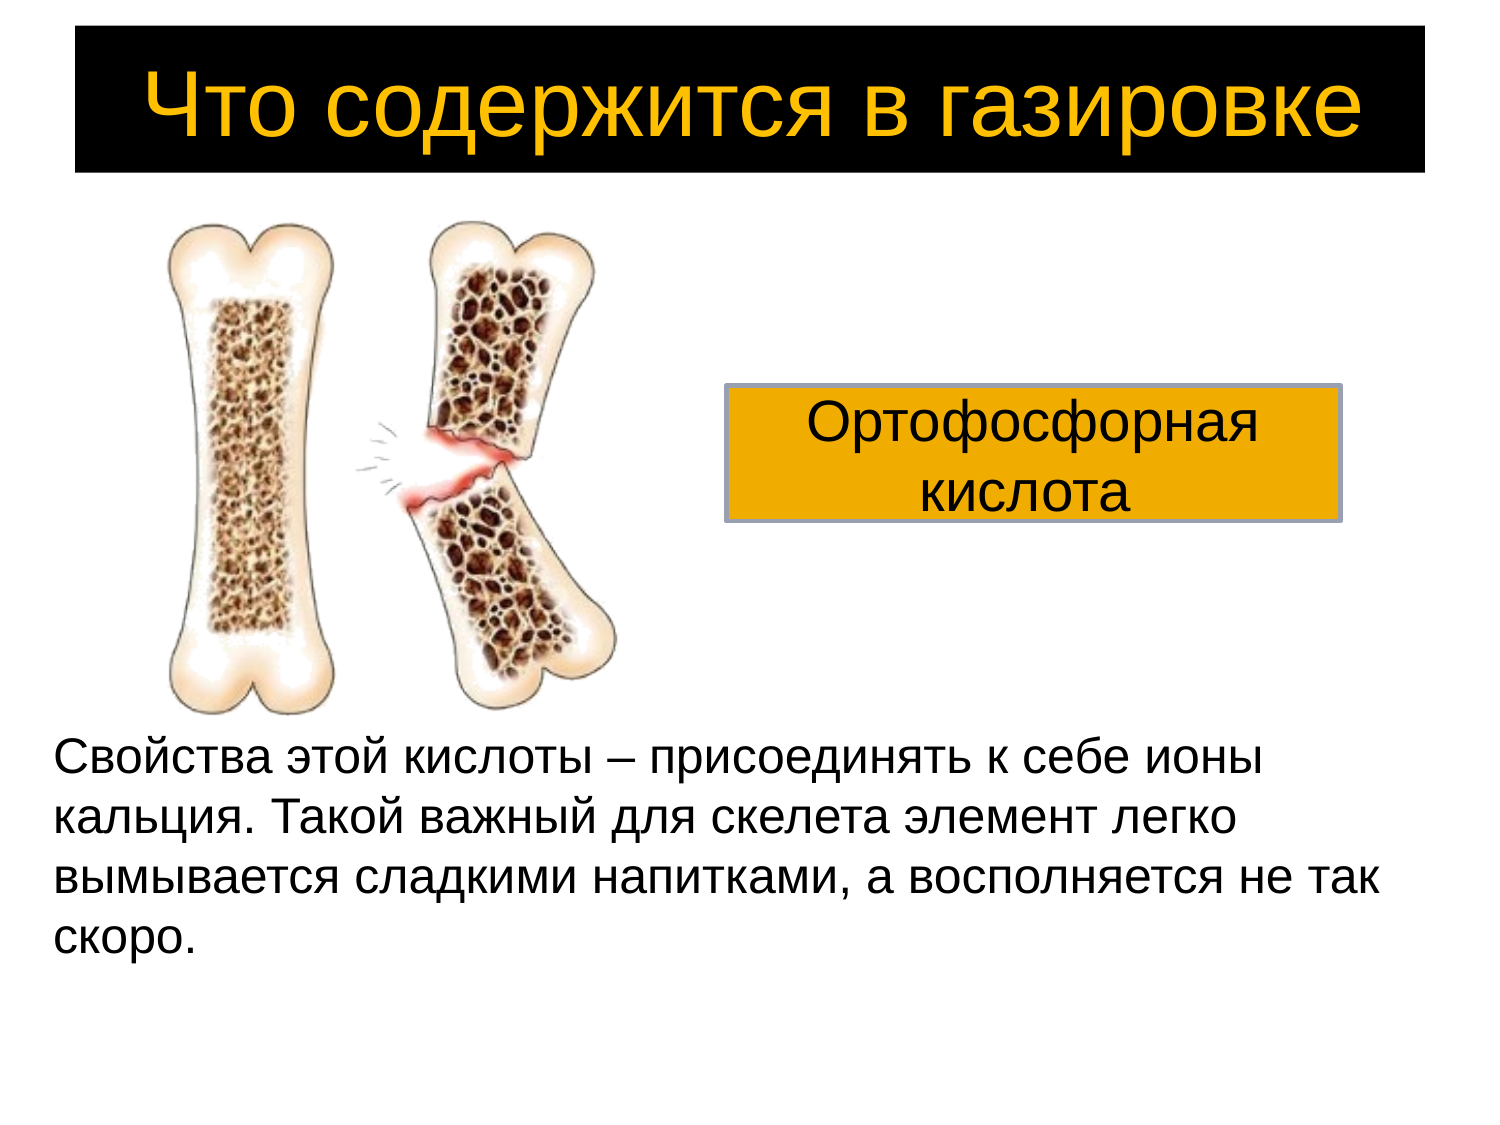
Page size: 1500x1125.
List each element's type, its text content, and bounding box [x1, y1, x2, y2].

text_box Ортофосфорная кислота [722, 381, 1344, 525]
title Что содержится в газировке [75, 25, 1425, 173]
text_box Свойства этой кислоты – присоединять к себе ионы кальция. Такой важный для скелета элемент легко вымывается сладкими напитками, а восполняется не так скоро. [38, 715, 1462, 971]
picture [123, 184, 656, 728]
